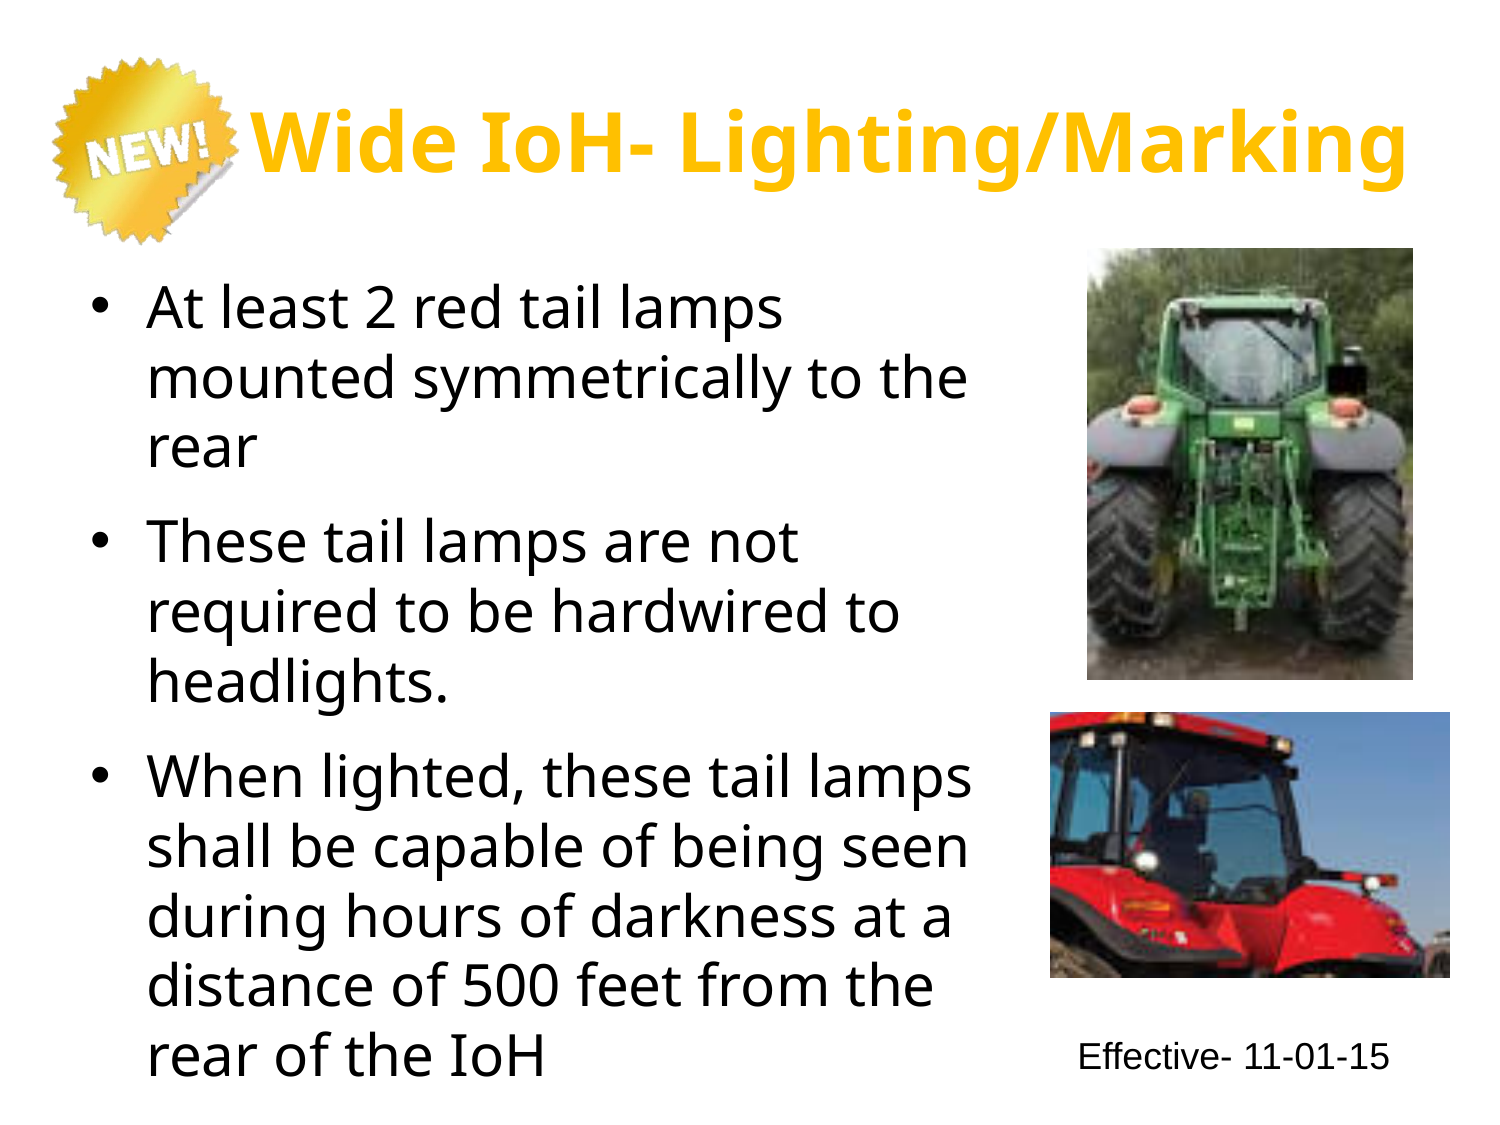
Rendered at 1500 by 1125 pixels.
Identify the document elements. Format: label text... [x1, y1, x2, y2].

picture [1087, 248, 1413, 680]
title Wide IoH- Lighting/Marking [226, 45, 1463, 233]
picture [31, 36, 259, 264]
picture [1049, 712, 1451, 978]
list At least 2 red tail lamps mounted symmetrically to the rear These tail lamps are not required to be hardwired to headlights. When lighted, these tail lamps shall be capable of being seen during hours of darkness at a distance of 500 feet from the rear of the IoH [75, 262, 1031, 1100]
text_box Effective- 11-01-15 [1062, 1024, 1450, 1085]
